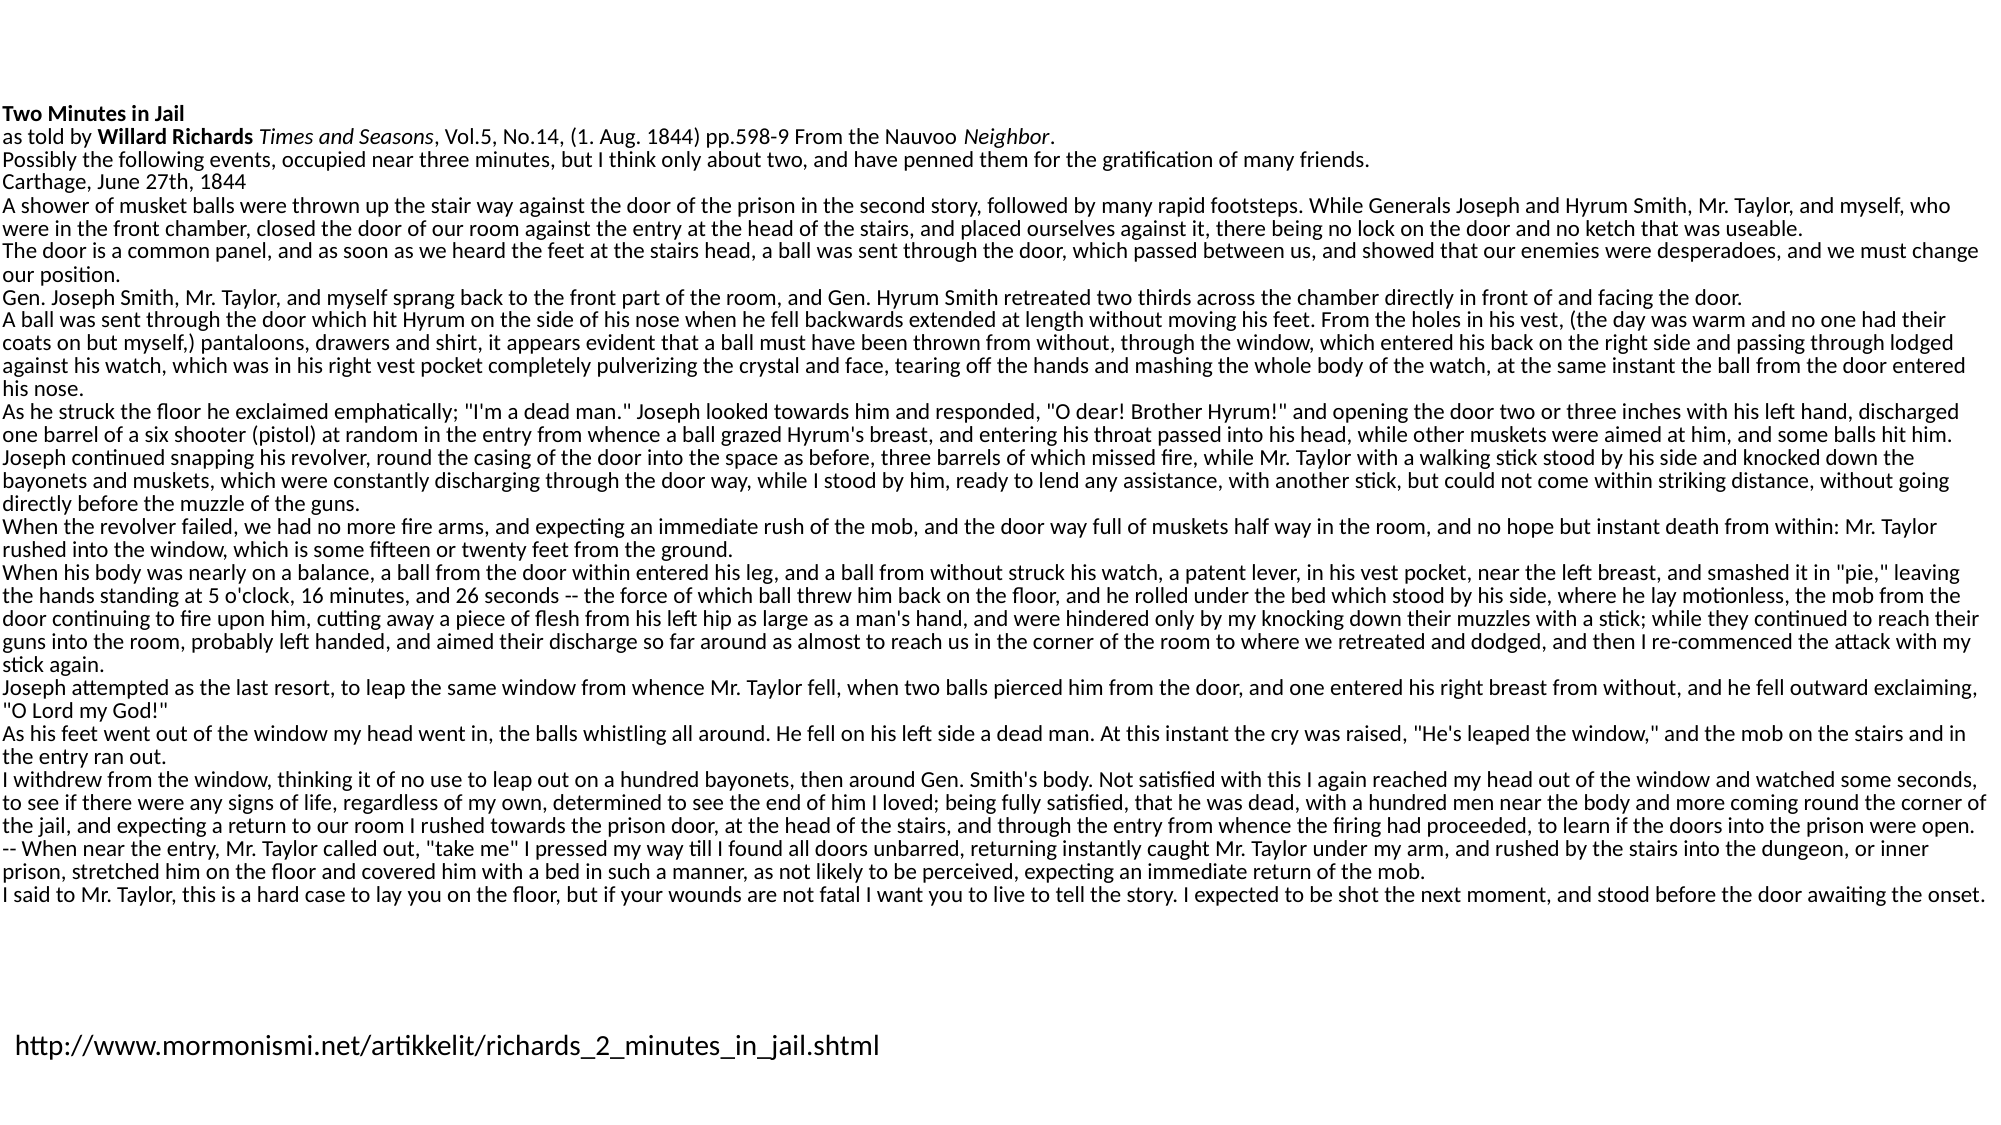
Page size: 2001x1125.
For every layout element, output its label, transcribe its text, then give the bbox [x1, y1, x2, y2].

table_header Two Minutes in Jail as told by Willard Richards Times and Seasons, Vol.5, No.14, (1. Aug. 1844) pp.598-9 From the Nauvoo Neighbor. Possibly the following events, occupied near three minutes, but I think only about two, and have penned them for the gratification of many friends. Carthage, June 27th, 1844 A shower of musket balls were thrown up the stair way against the door of the prison in the second story, followed by many rapid footsteps. While Generals Joseph and Hyrum Smith, Mr. Taylor, and myself, who were in the front chamber, closed the door of our room against the entry at the head of the stairs, and placed ourselves against it, there being no lock on the door and no ketch that was useable. The door is a common panel, and as soon as we heard the feet at the stairs head, a ball was sent through the door, which passed between us, and showed that our enemies were desperadoes, and we must change our position. Gen. Joseph Smith, Mr. Taylor, and myself sprang back to the front part of the room, and Gen. Hyrum Smith retreated two thirds across the chamber directly in front of and facing the door. A ball was sent through the door which hit Hyrum on the side of his nose when he fell backwards extended at length without moving his feet. From the holes in his vest, (the day was warm and no one had their coats on but myself,) pantaloons, drawers and shirt, it appears evident that a ball must have been thrown from without, through the window, which entered his back on the right side and passing through lodged against his watch, which was in his right vest pocket completely pulverizing the crystal and face, tearing off the hands and mashing the whole body of the watch, at the same instant the ball from the door entered his nose. As he struck the floor he exclaimed emphatically; "I'm a dead man." Joseph looked towards him and responded, "O dear! Brother Hyrum!" and opening the door two or three inches with his left hand, discharged one barrel of a six shooter (pistol) at random in the entry from whence a ball grazed Hyrum's breast, and entering his throat passed into his head, while other muskets were aimed at him, and some balls hit him. Joseph continued snapping his revolver, round the casing of the door into the space as before, three barrels of which missed fire, while Mr. Taylor with a walking stick stood by his side and knocked down the bayonets and muskets, which were constantly discharging through the door way, while I stood by him, ready to lend any assistance, with another stick, but could not come within striking distance, without going directly before the muzzle of the guns. When the revolver failed, we had no more fire arms, and expecting an immediate rush of the mob, and the door way full of muskets half way in the room, and no hope but instant death from within: Mr. Taylor rushed into the window, which is some fifteen or twenty feet from the ground. When his body was nearly on a balance, a ball from the door within entered his leg, and a ball from without struck his watch, a patent lever, in his vest pocket, near the left breast, and smashed it in "pie," leaving the hands standing at 5 o'clock, 16 minutes, and 26 seconds -- the force of which ball threw him back on the floor, and he rolled under the bed which stood by his side, where he lay motionless, the mob from the door continuing to fire upon him, cutting away a piece of flesh from his left hip as large as a man's hand, and were hindered only by my knocking down their muzzles with a stick; while they continued to reach their guns into the room, probably left handed, and aimed their discharge so far around as almost to reach us in the corner of the room to where we retreated and dodged, and then I re-commenced the attack with my stick again. Joseph attempted as the last resort, to leap the same window from whence Mr. Taylor fell, when two balls pierced him from the door, and one entered his right breast from without, and he fell outward exclaiming, "O Lord my God!" As his feet went out of the window my head went in, the balls whistling all around. He fell on his left side a dead man. At this instant the cry was raised, "He's leaped the window," and the mob on the stairs and in the entry ran out. I withdrew from the window, thinking it of no use to leap out on a hundred bayonets, then around Gen. Smith's body. Not satisfied with this I again reached my head out of the window and watched some seconds, to see if there were any signs of life, regardless of my own, determined to see the end of him I loved; being fully satisfied, that he was dead, with a hundred men near the body and more coming round the corner of the jail, and expecting a return to our room I rushed towards the prison door, at the head of the stairs, and through the entry from whence the firing had proceeded, to learn if the doors into the prison were open. -- When near the entry, Mr. Taylor called out, "take me" I pressed my way till I found all doors unbarred, returning instantly caught Mr. Taylor under my arm, and rushed by the stairs into the dungeon, or inner prison, stretched him on the floor and covered him with a bed in such a manner, as not likely to be perceived, expecting an immediate return of the mob. I said to Mr. Taylor, this is a hard case to lay you on the floor, but if your wounds are not fatal I want you to live to tell the story. I expected to be shot the next moment, and stood before the door awaiting the onset. [0, 0, 2000, 1012]
text_box http://www.mormonismi.net/artikkelit/richards_2_minutes_in_jail.shtml [0, 1018, 1000, 1069]
